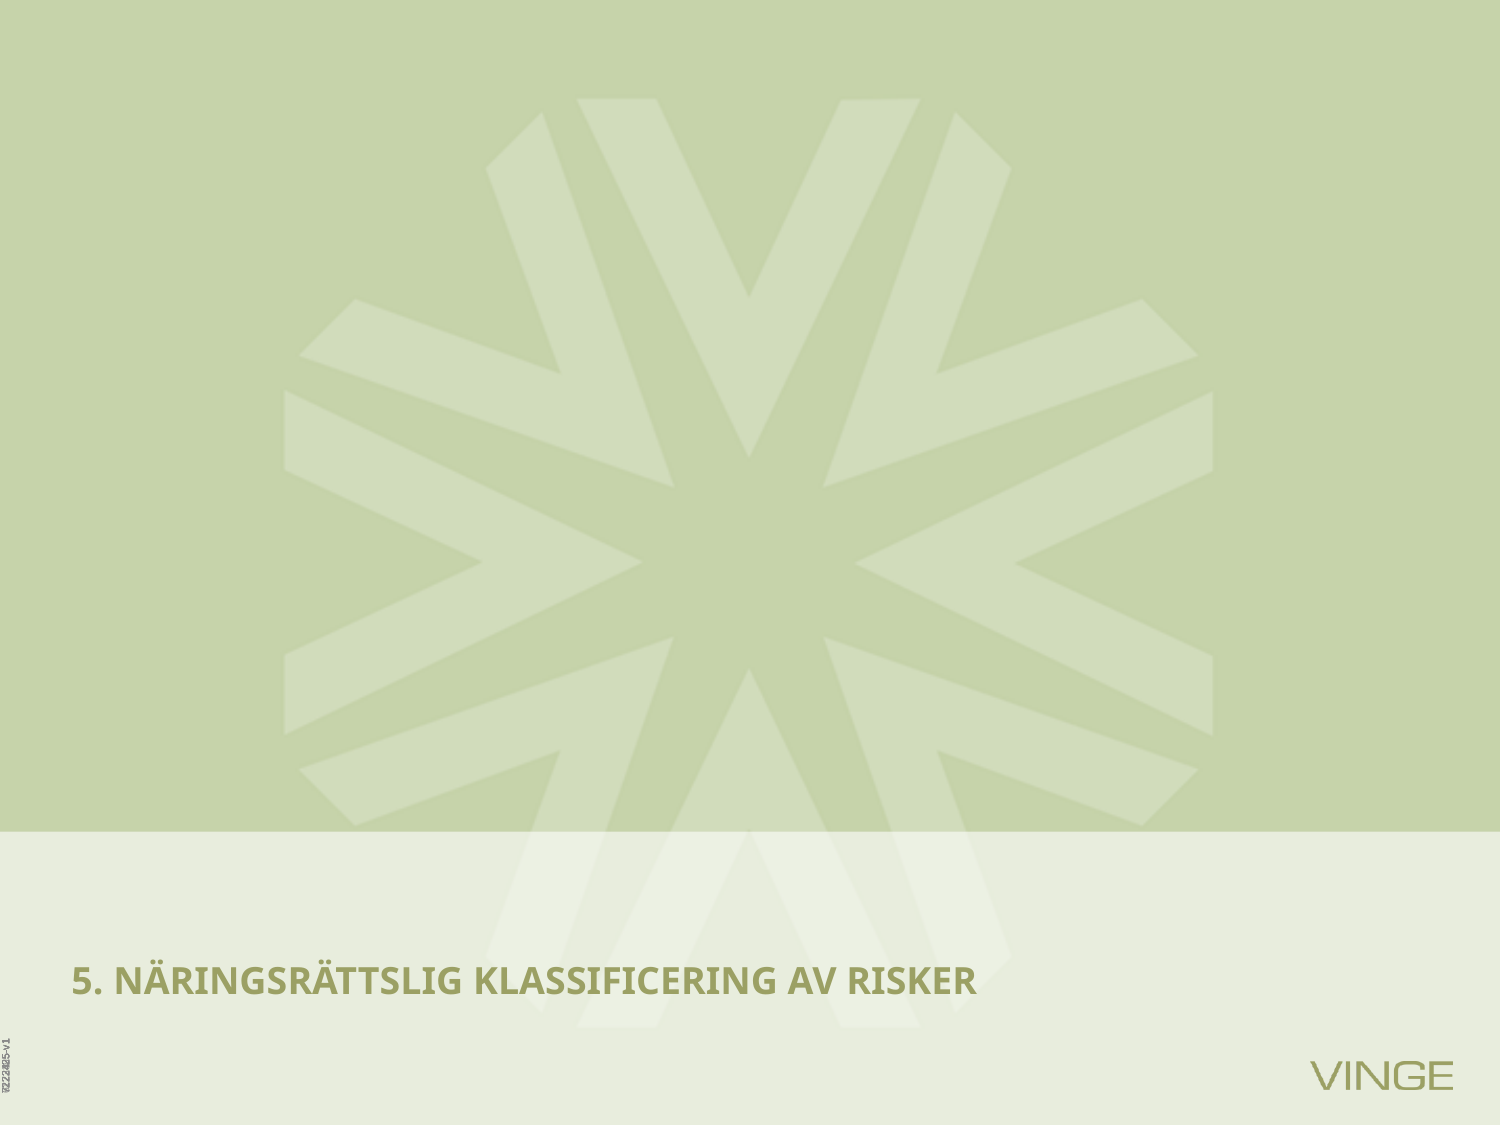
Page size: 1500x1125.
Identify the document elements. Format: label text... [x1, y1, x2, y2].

title 5. NÄRINGSRÄTTSLIG KLASSIFICERING AV RISKER [0, 831, 1500, 1125]
picture [0, 0, 1500, 831]
text_box 7222425-v1 [0, 1030, 28, 1125]
